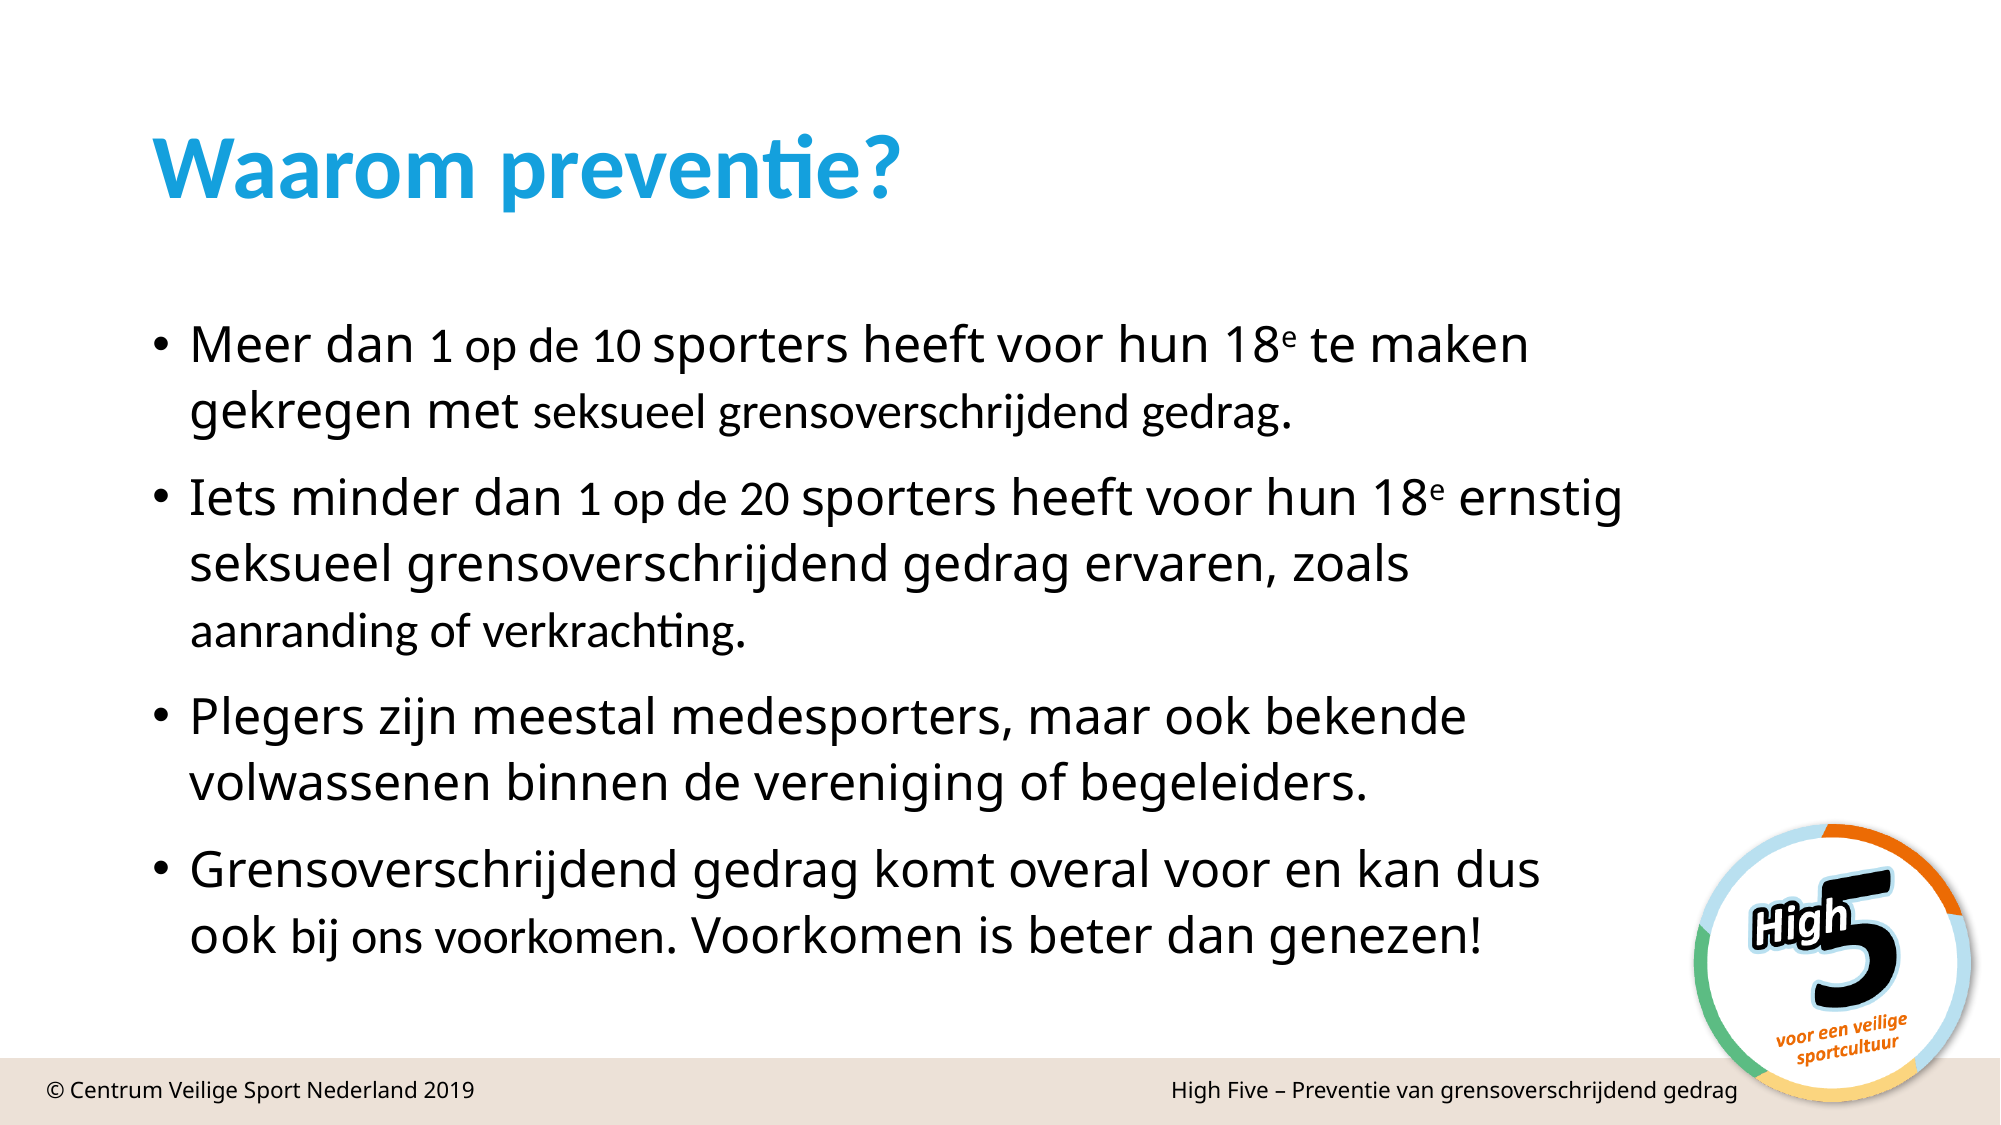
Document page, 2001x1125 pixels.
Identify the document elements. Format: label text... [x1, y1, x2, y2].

list Meer dan 1 op de 10 sporters heeft voor hun 18e te maken gekregen met seksueel grensoverschrijdend gedrag. Iets minder dan 1 op de 20 sporters heeft voor hun 18e ernstig seksueel grensoverschrijdend gedrag ervaren, zoals aanranding of verkrachting. Plegers zijn meestal medesporters, maar ook bekende volwassenen binnen de vereniging of begeleiders. Grensoverschrijdend gedrag komt overal voor en kan dus ook bij ons voorkomen. Voorkomen is beter dan genezen! [137, 299, 1655, 819]
title Waarom preventie? [137, 59, 1863, 278]
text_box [0, 819, 2000, 1125]
